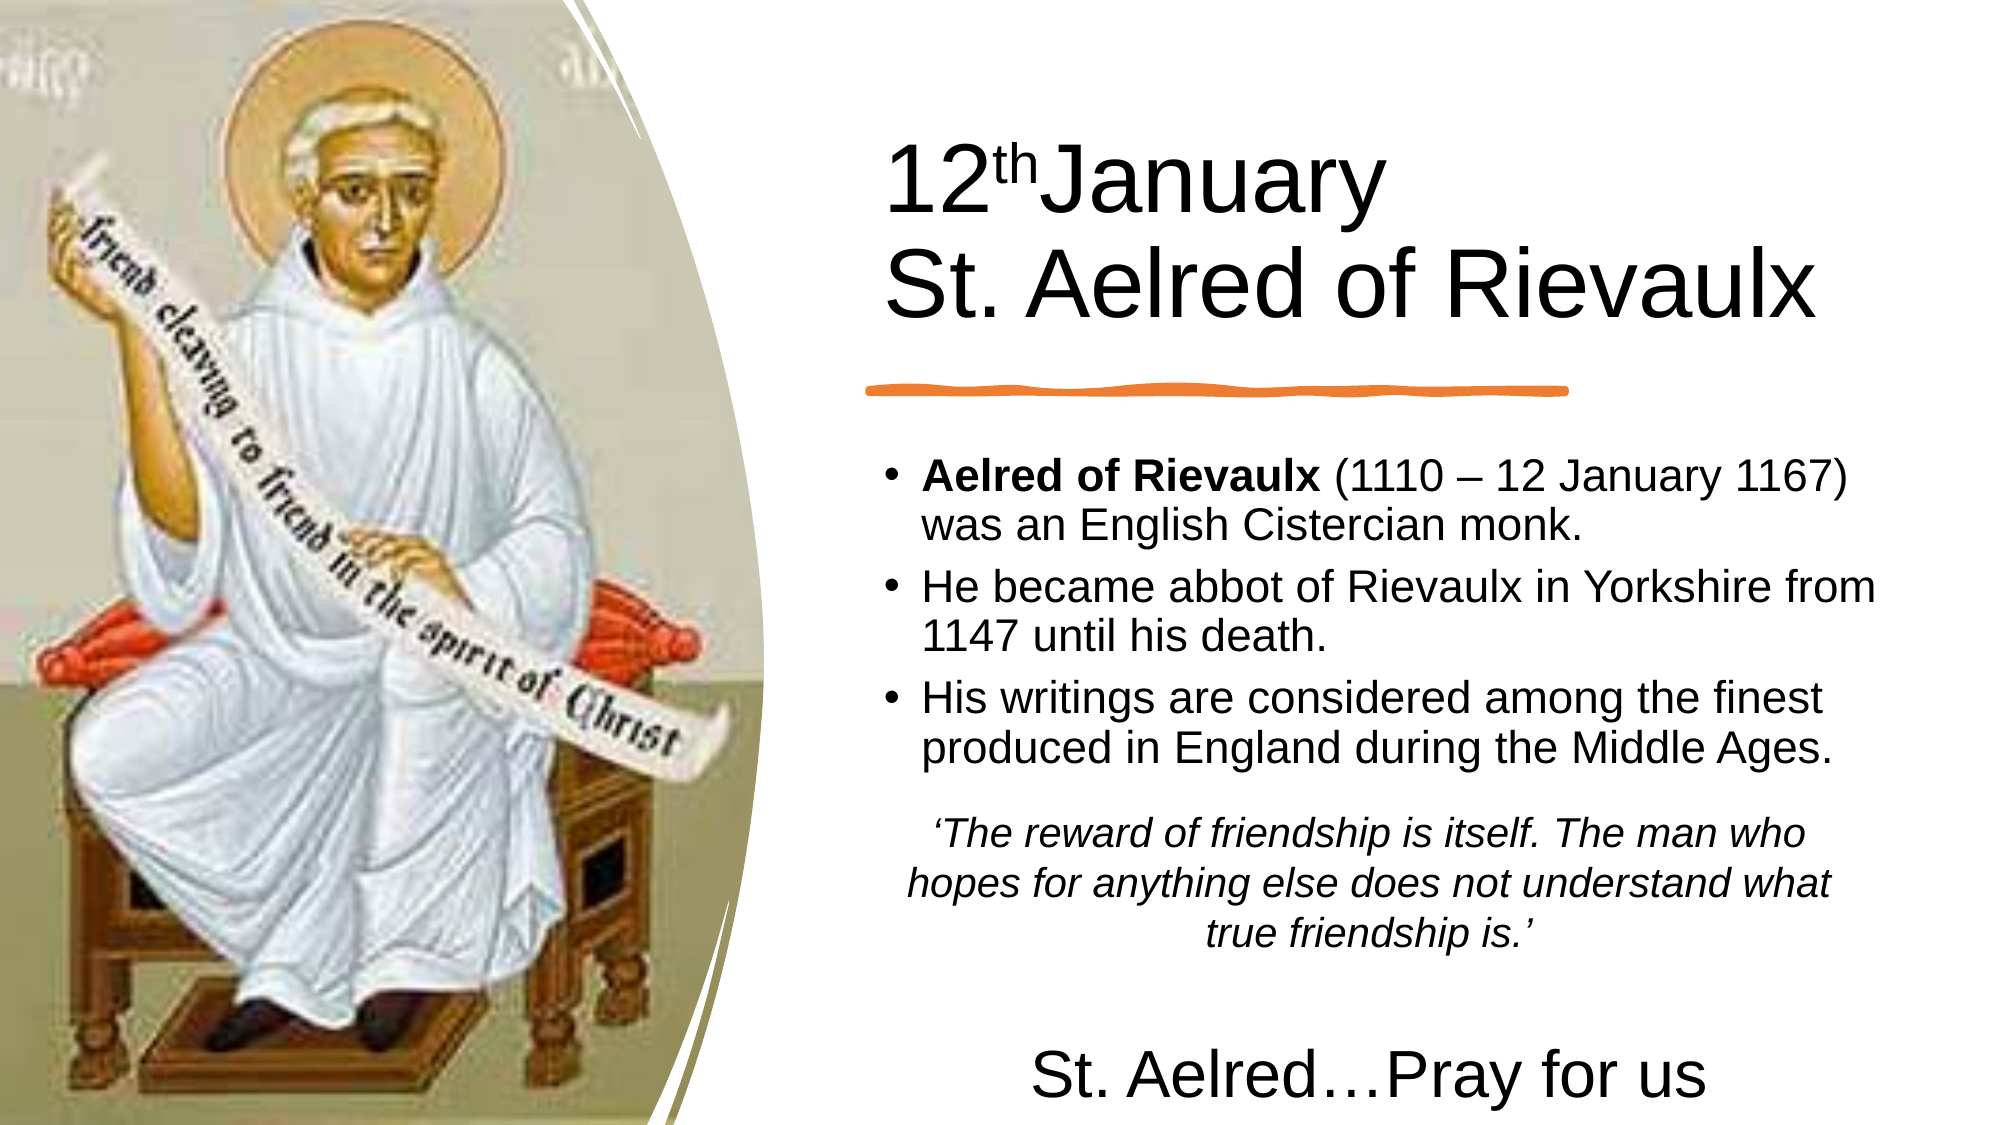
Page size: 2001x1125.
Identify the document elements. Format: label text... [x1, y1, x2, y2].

list Aelred of Rievaulx (1110 – 12 January 1167) was an English Cistercian monk. He became abbot of Rievaulx in Yorkshire from 1147 until his death. His writings are considered among the finest produced in England during the Middle Ages. [869, 443, 1895, 1016]
text_box [867, 385, 1567, 396]
text_box ‘The reward of friendship is itself. The man who hopes for anything else does not understand what true friendship is.’ St. Aelred…Pray for us [869, 798, 1870, 1119]
title 12thJanuary St. Aelred of Rievaulx [869, 53, 1895, 347]
text_box [764, 0, 2000, 1125]
picture [0, 0, 764, 1125]
